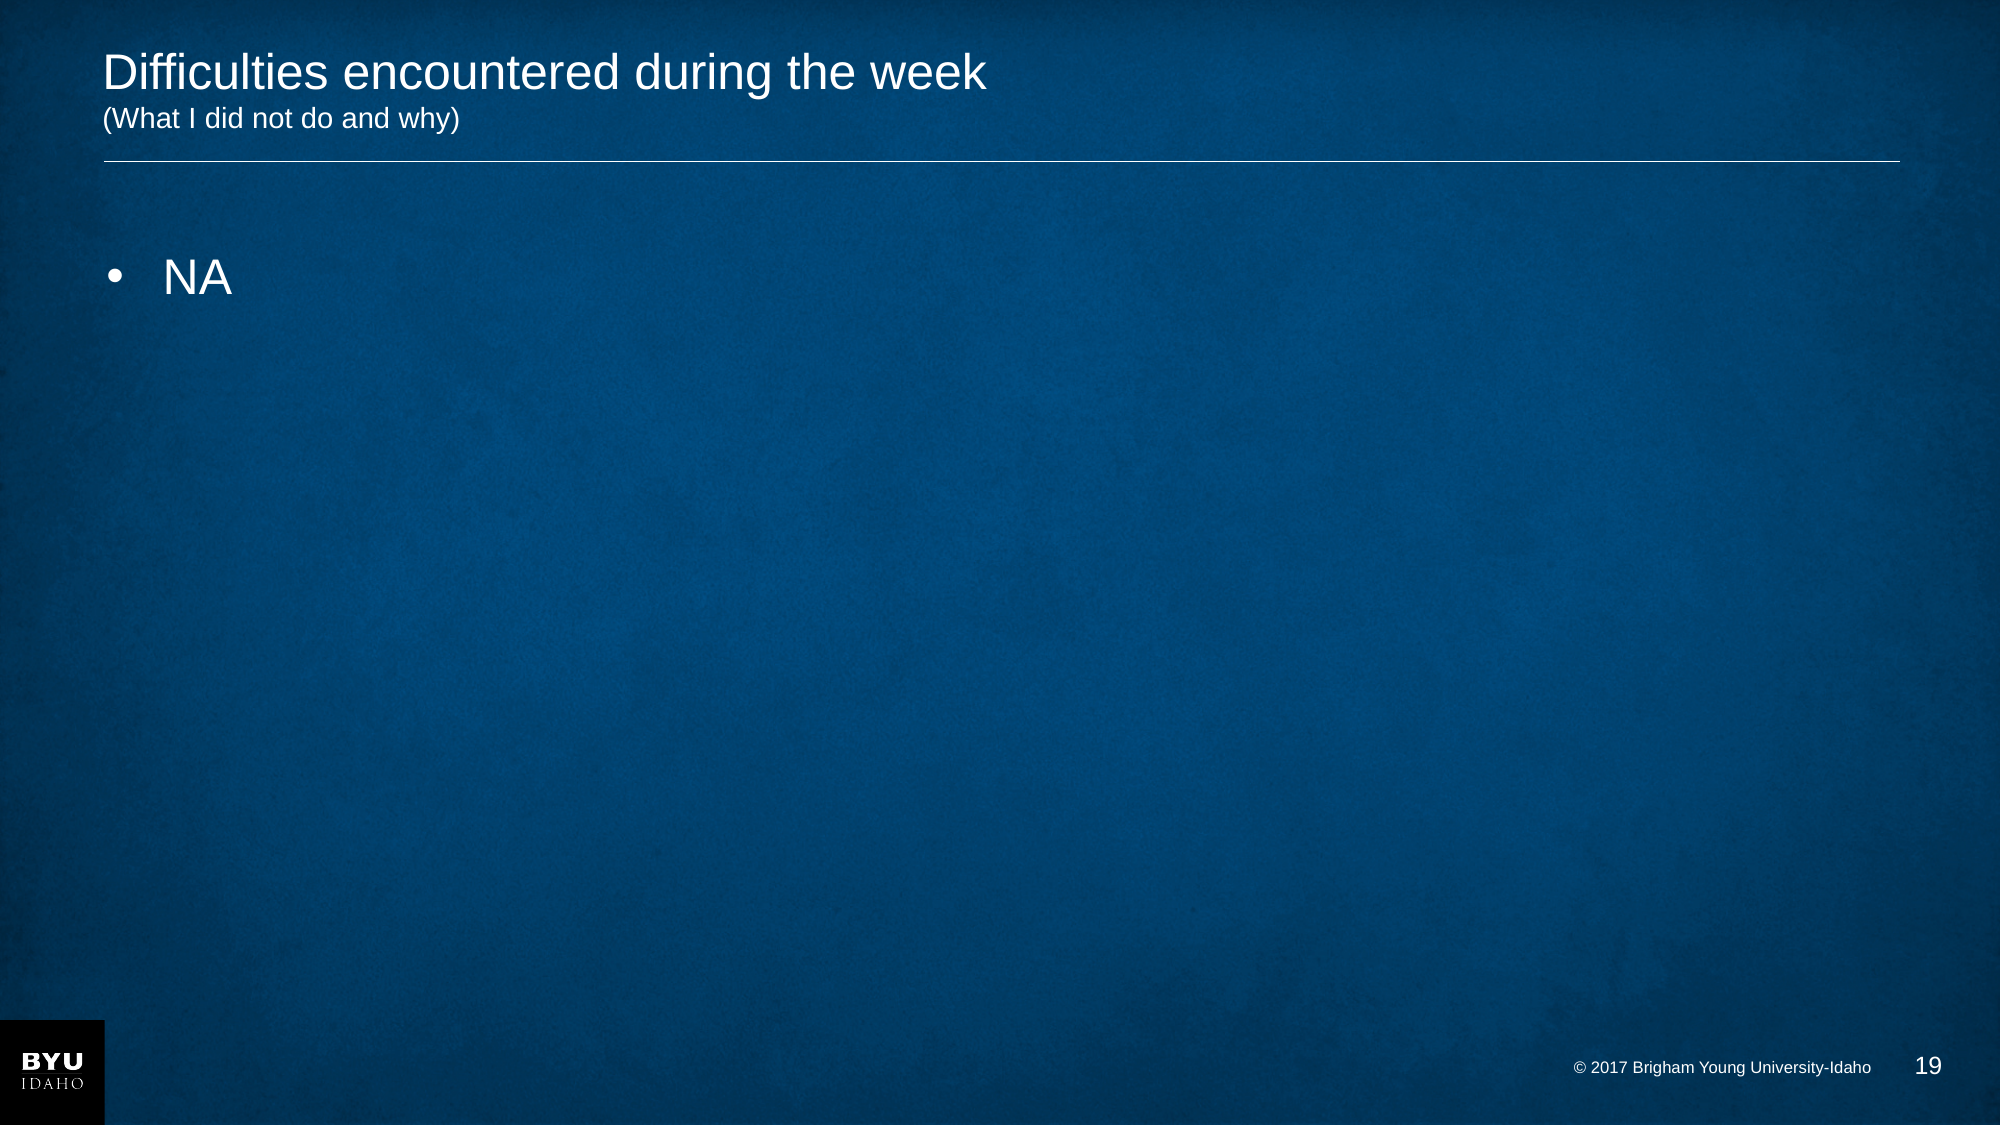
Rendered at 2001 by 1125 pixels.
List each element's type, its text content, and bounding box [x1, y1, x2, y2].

title Difficulties encountered during the week (What I did not do and why) [87, 12, 1900, 162]
picture [0, 0, 2000, 1125]
text_box NA [91, 237, 1867, 313]
